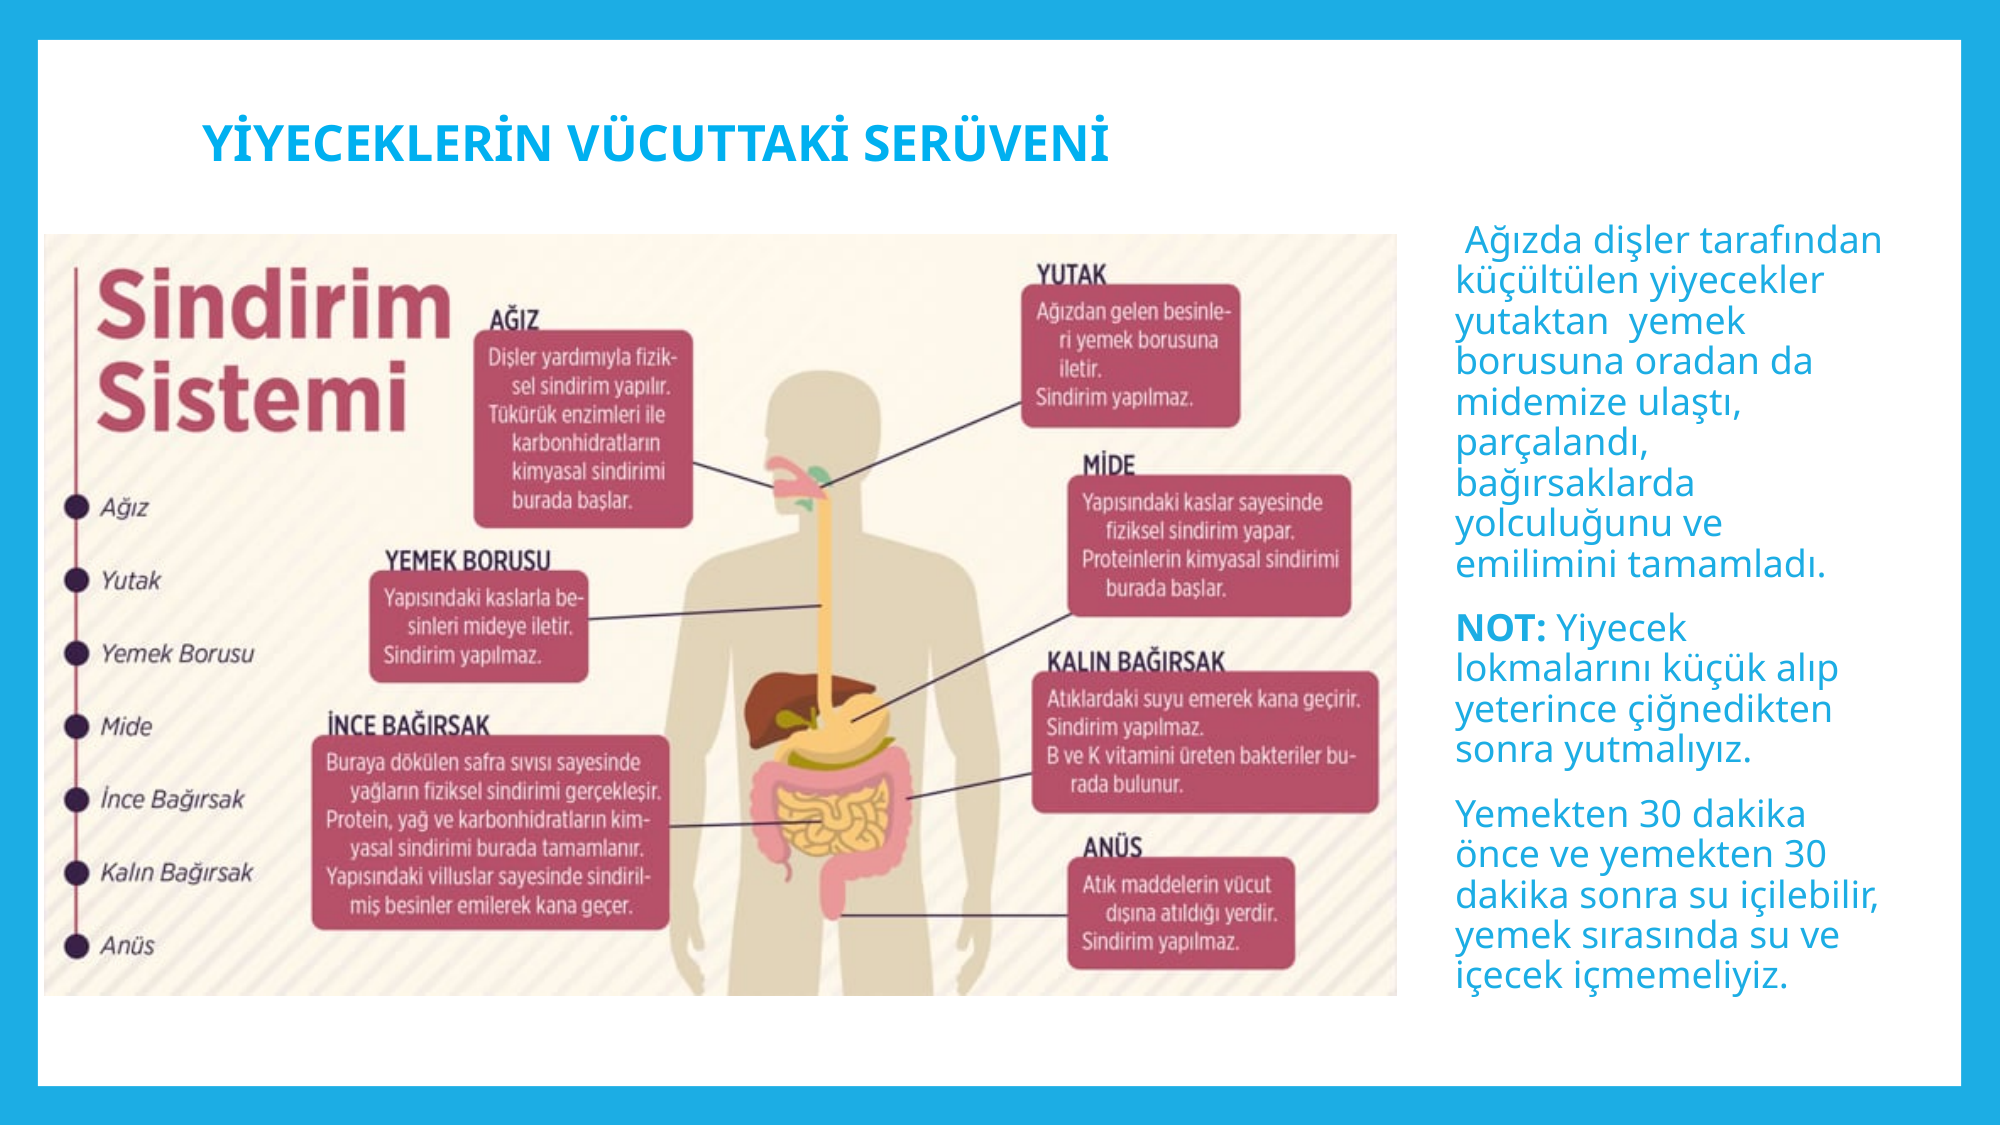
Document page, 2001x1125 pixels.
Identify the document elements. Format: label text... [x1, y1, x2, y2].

title YİYECEKLERİN VÜCUTTAKİ SERÜVENİ [187, 99, 1808, 235]
picture [44, 234, 1398, 996]
list Ağızda dişler tarafından küçültülen yiyecekler yutaktan yemek borusuna oradan da midemize ulaştı, parçalandı, bağırsaklarda yolculuğunu ve emilimini tamamladı. NOT: Yiyecek lokmalarını küçük alıp yeterince çiğnedikten sonra yutmalıyız. Yemekten 30 dakika önce ve yemekten 30 dakika sonra su içilebilir, yemek sırasında su ve içecek içmemeliyiz. [1433, 213, 1907, 1017]
